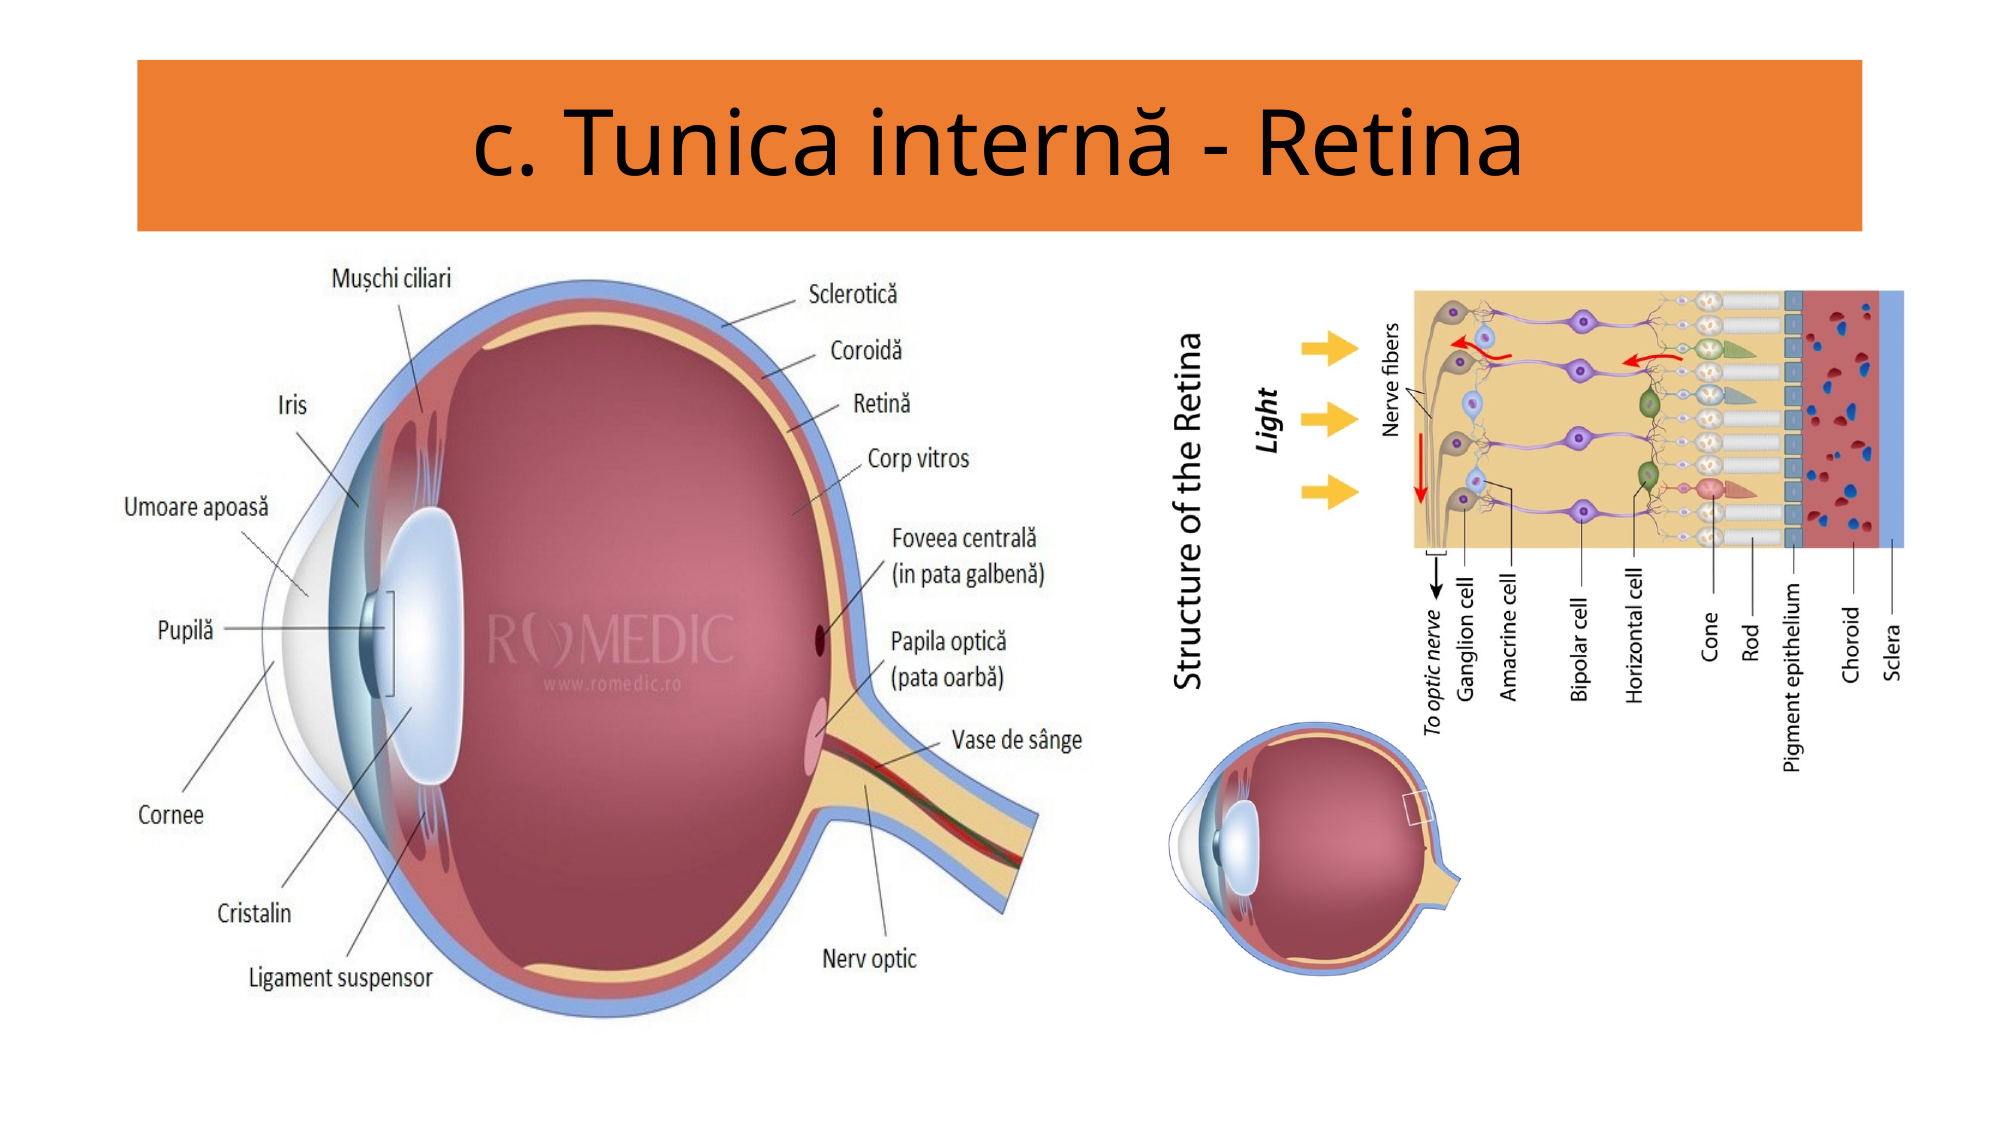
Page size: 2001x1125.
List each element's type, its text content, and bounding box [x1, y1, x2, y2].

title c. Tunica internă - Retina [137, 59, 1863, 232]
picture [1151, 246, 1916, 1013]
picture [113, 247, 1097, 1044]
